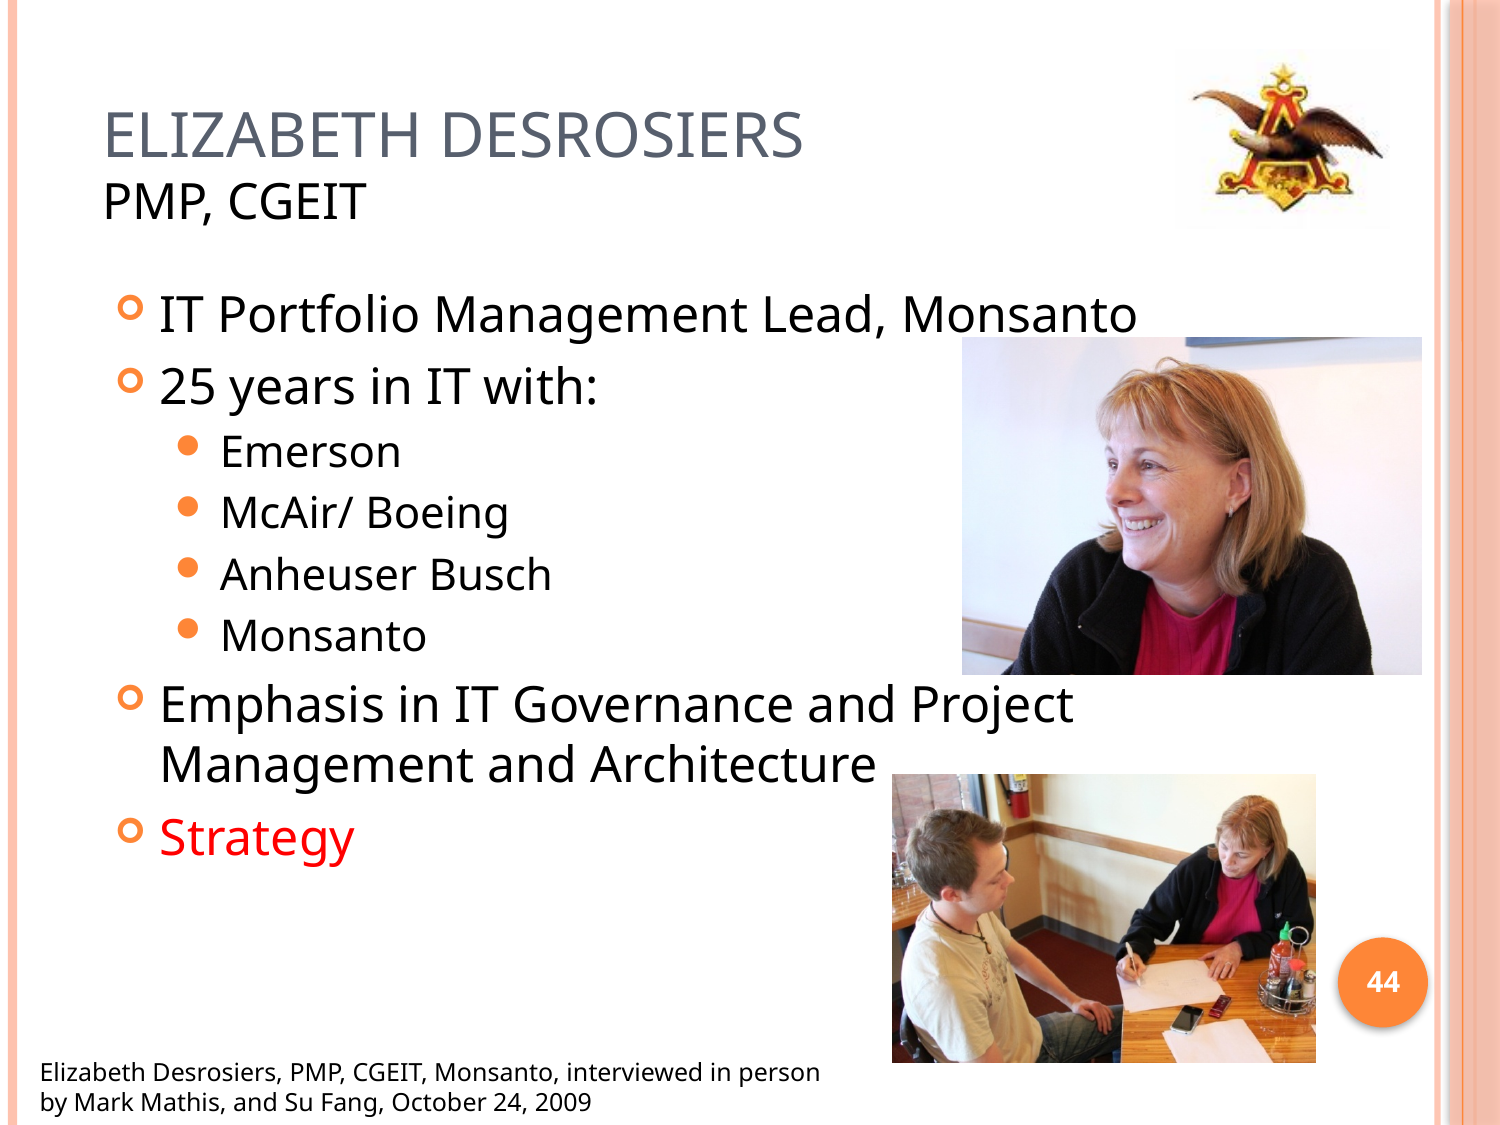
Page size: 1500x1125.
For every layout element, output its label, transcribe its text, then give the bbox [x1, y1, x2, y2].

title Elizabeth Desrosiers PMP, CGEIT [87, 50, 1180, 238]
picture [961, 336, 1422, 676]
slide_number 44 [1333, 940, 1434, 1027]
picture [1174, 49, 1391, 230]
text_box Elizabeth Desrosiers, PMP, CGEIT, Monsanto, interviewed in person by Mark Mathis, and Su Fang, October 24, 2009 [24, 1049, 863, 1124]
picture [892, 774, 1317, 1063]
list IT Portfolio Management Lead, Monsanto 25 years in IT with: Emerson McAir/ Boeing Anheuser Busch Monsanto Emphasis in IT Governance and Project Management and Architecture Strategy [99, 275, 1325, 1075]
